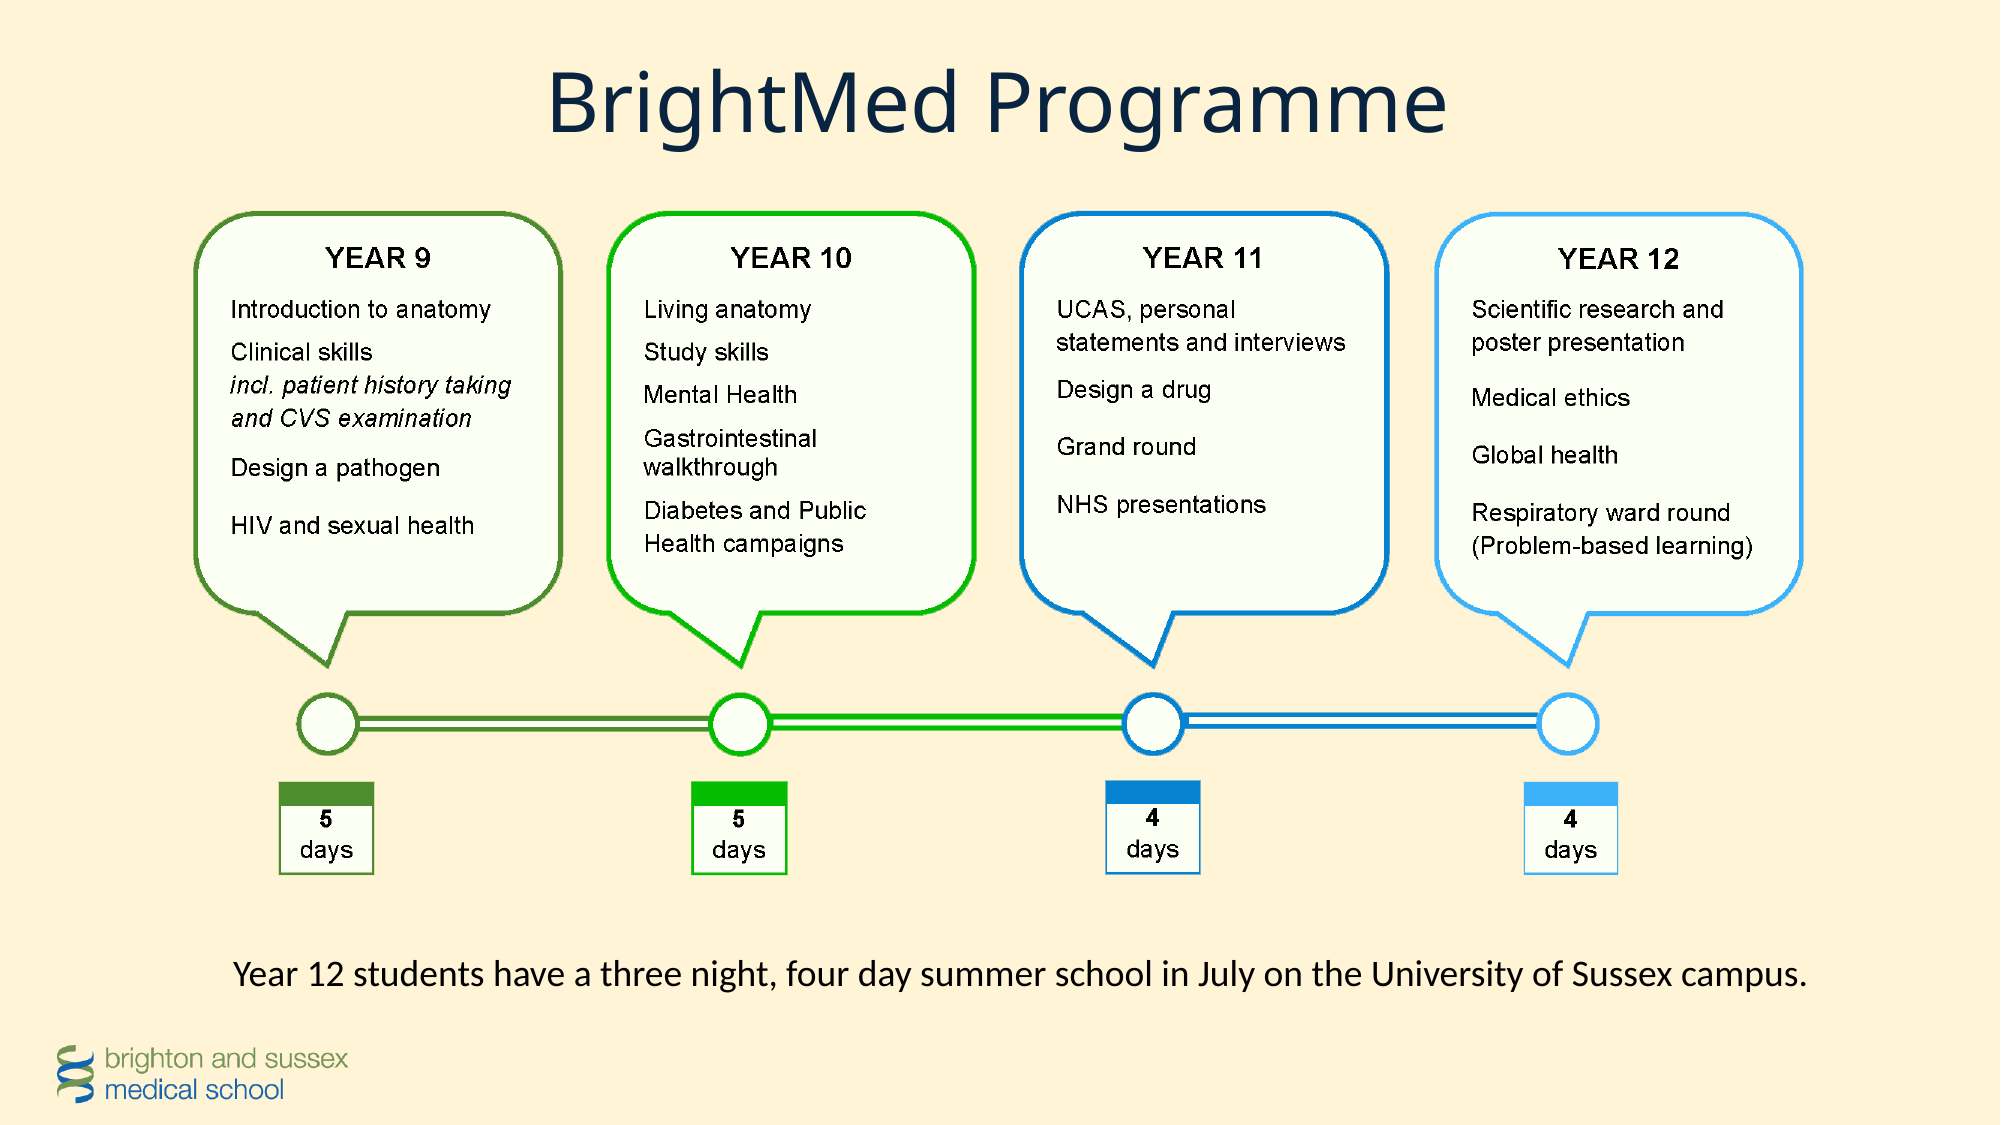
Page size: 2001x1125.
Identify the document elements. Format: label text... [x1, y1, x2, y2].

text_box Year 12 students have a three night, four day summer school in July on the University of Sussex campus. [218, 941, 1837, 1002]
picture [54, 1042, 348, 1104]
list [163, 183, 1837, 888]
title BrightMed Programme [60, 52, 1935, 184]
